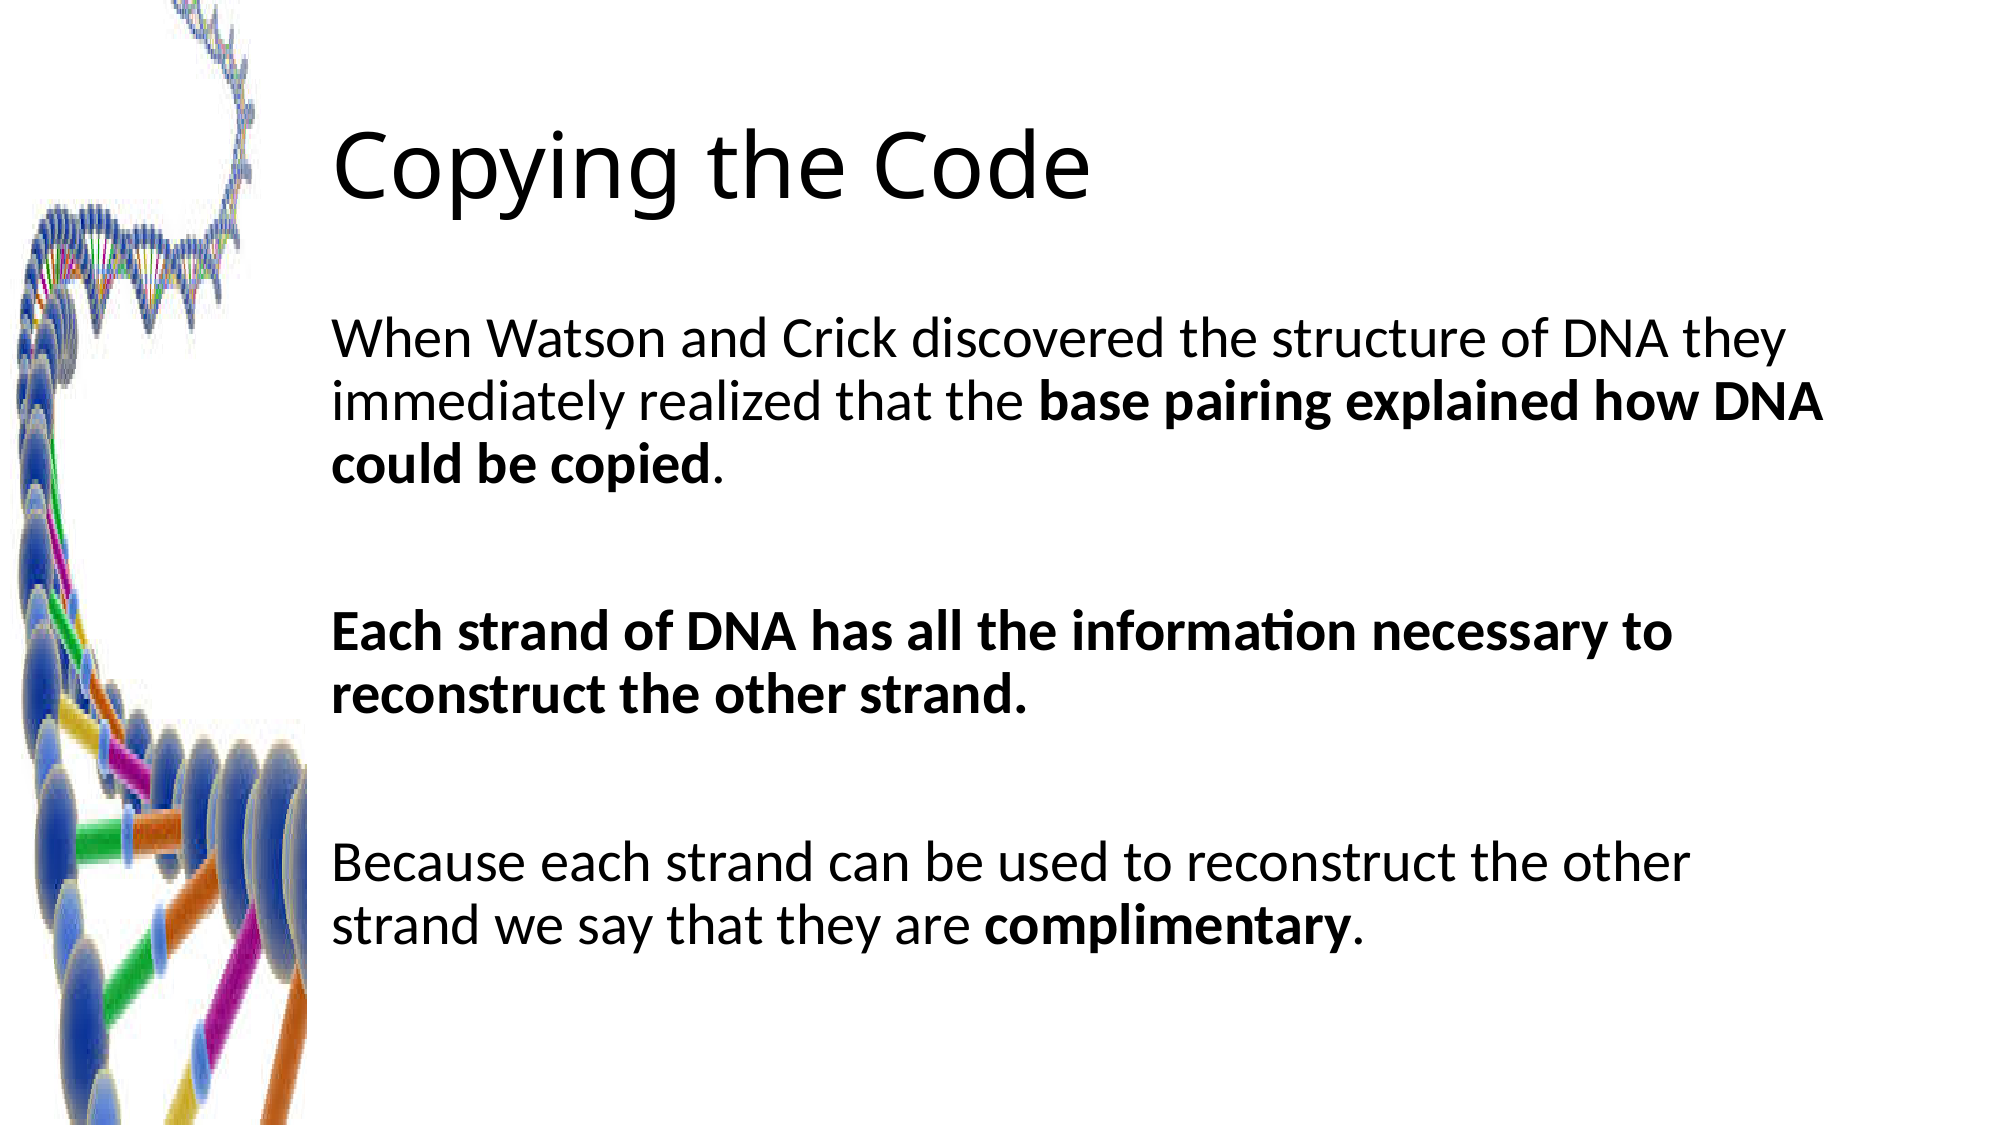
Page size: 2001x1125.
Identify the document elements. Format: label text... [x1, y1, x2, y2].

title Copying the Code [316, 59, 1863, 278]
list When Watson and Crick discovered the structure of DNA they immediately realized that the base pairing explained how DNA could be copied. Each strand of DNA has all the information necessary to reconstruct the other strand. Because each strand can be used to reconstruct the other strand we say that they are complimentary. [316, 299, 1863, 1014]
picture [0, 0, 307, 1125]
